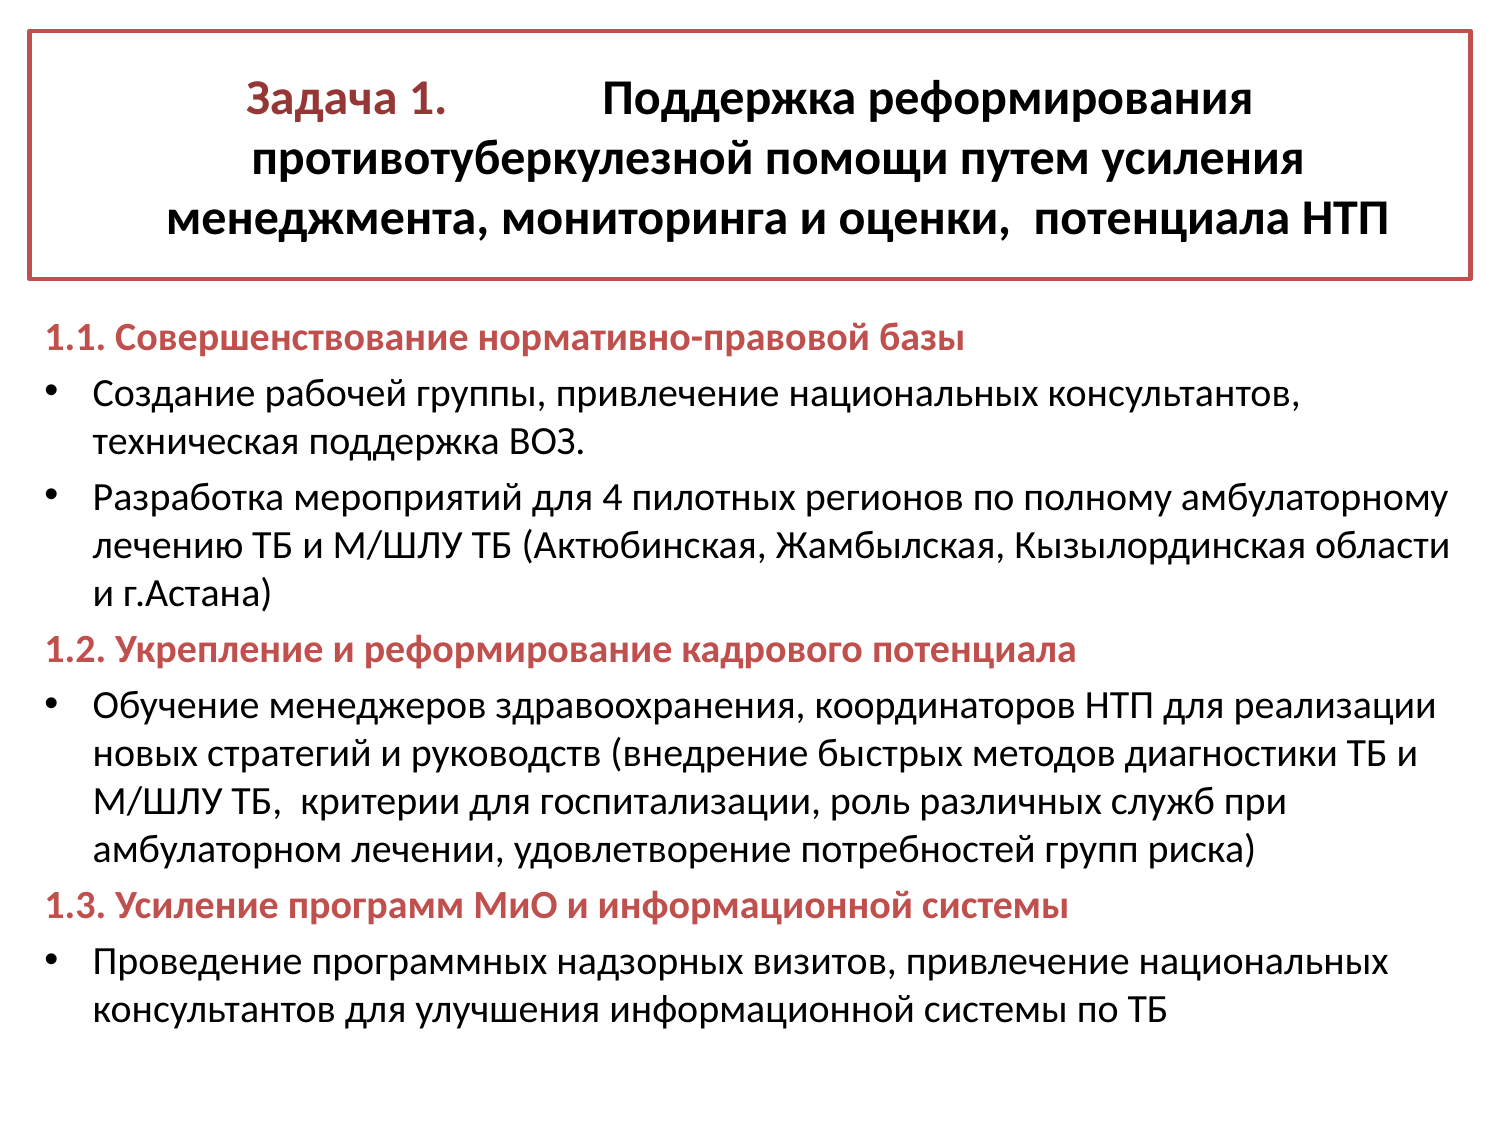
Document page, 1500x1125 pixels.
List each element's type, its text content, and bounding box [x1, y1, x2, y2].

list 1.1. Совершенствование нормативно-правовой базы Создание рабочей группы, привлечение национальных консультантов, техническая поддержка ВОЗ. Разработка мероприятий для 4 пилотных регионов по полному амбулаторному лечению ТБ и М/ШЛУ ТБ (Актюбинская, Жамбылская, Кызылординская области и г.Астана) 1.2. Укрепление и реформирование кадрового потенциала Обучение менеджеров здравоохранения, координаторов НТП для реализации новых стратегий и руководств (внедрение быстрых методов диагностики ТБ и М/ШЛУ ТБ, критерии для госпитализации, роль различных служб при амбулаторном лечении, удовлетворение потребностей групп риска) 1.3. Усиление программ МиО и информационной системы Проведение программных надзорных визитов, привлечение национальных консультантов для улучшения информационной системы по ТБ [29, 302, 1471, 1094]
title Задача 1. Поддержка реформирования противотуберкулезной помощи путем усиления менеджмента, мониторинга и оценки, потенциала НТП [29, 30, 1471, 279]
